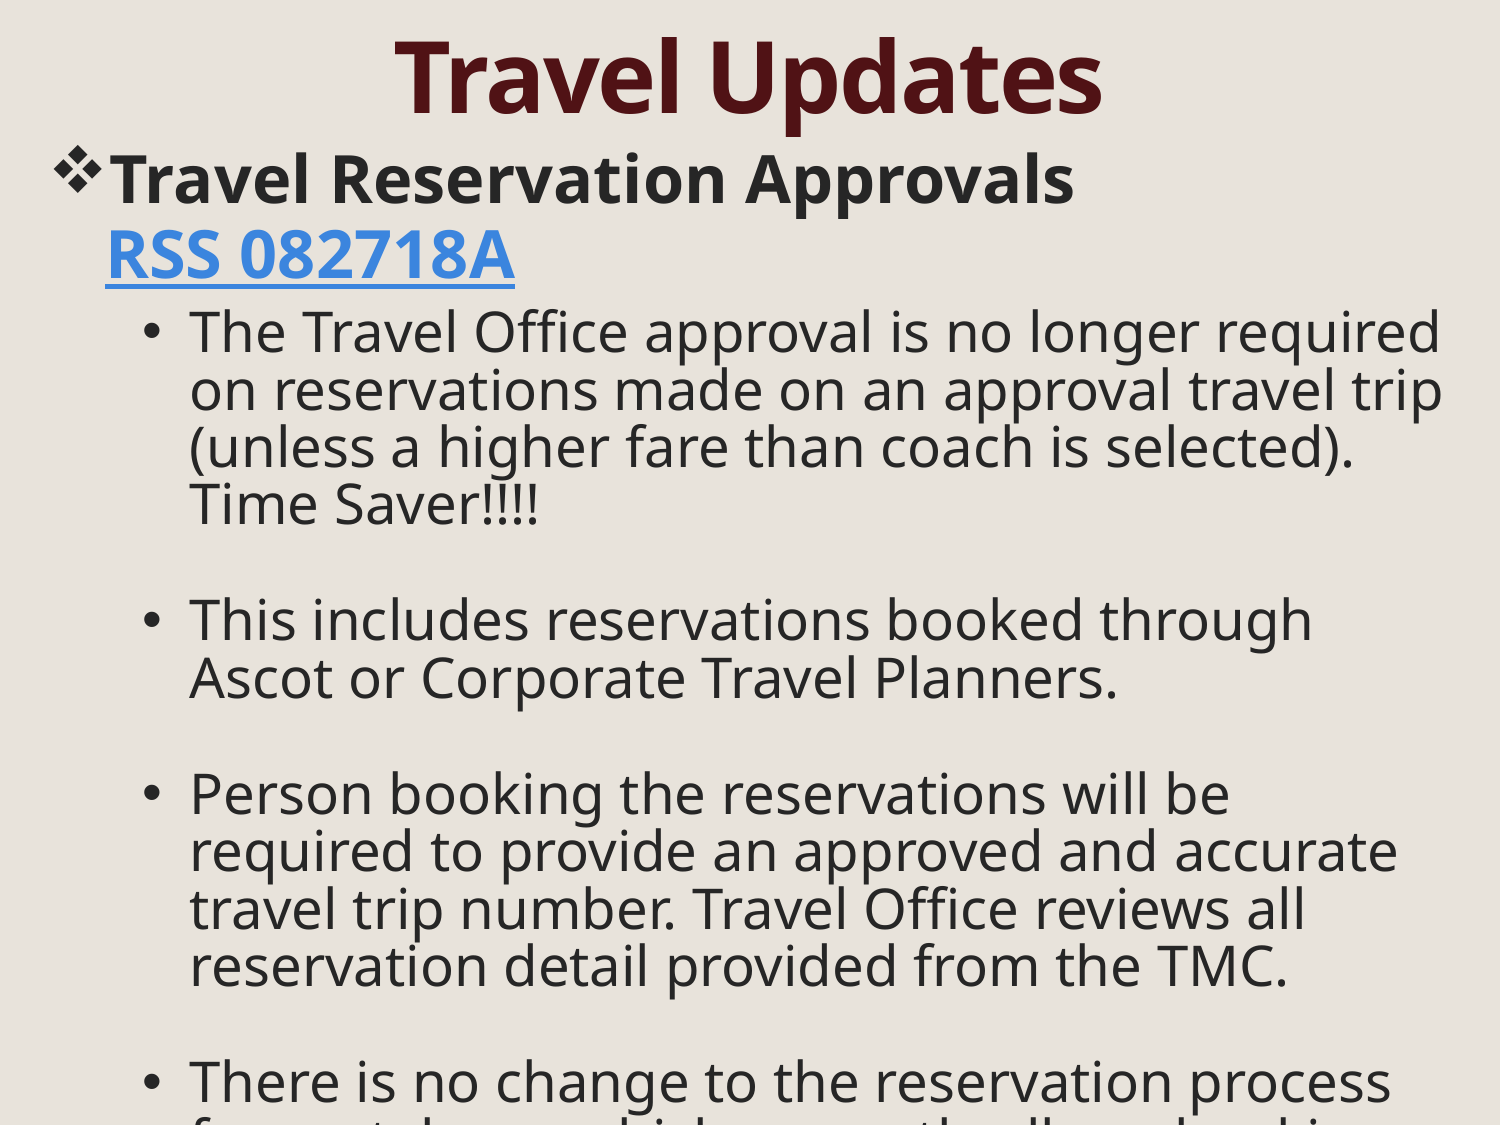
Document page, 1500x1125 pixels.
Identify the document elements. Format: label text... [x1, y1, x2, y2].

title Travel Updates [0, 0, 1500, 163]
list Travel Reservation Approvals RSS 082718A The Travel Office approval is no longer required on reservations made on an approval travel trip (unless a higher fare than coach is selected). Time Saver!!!! This includes reservations booked through Ascot or Corporate Travel Planners. Person booking the reservations will be required to provide an approved and accurate travel trip number. Travel Office reviews all reservation detail provided from the TMC. There is no change to the reservation process for rental cars which currently allows bookings without the Travel Office approval. A valid travel trip number is still required. [33, 141, 1468, 1125]
